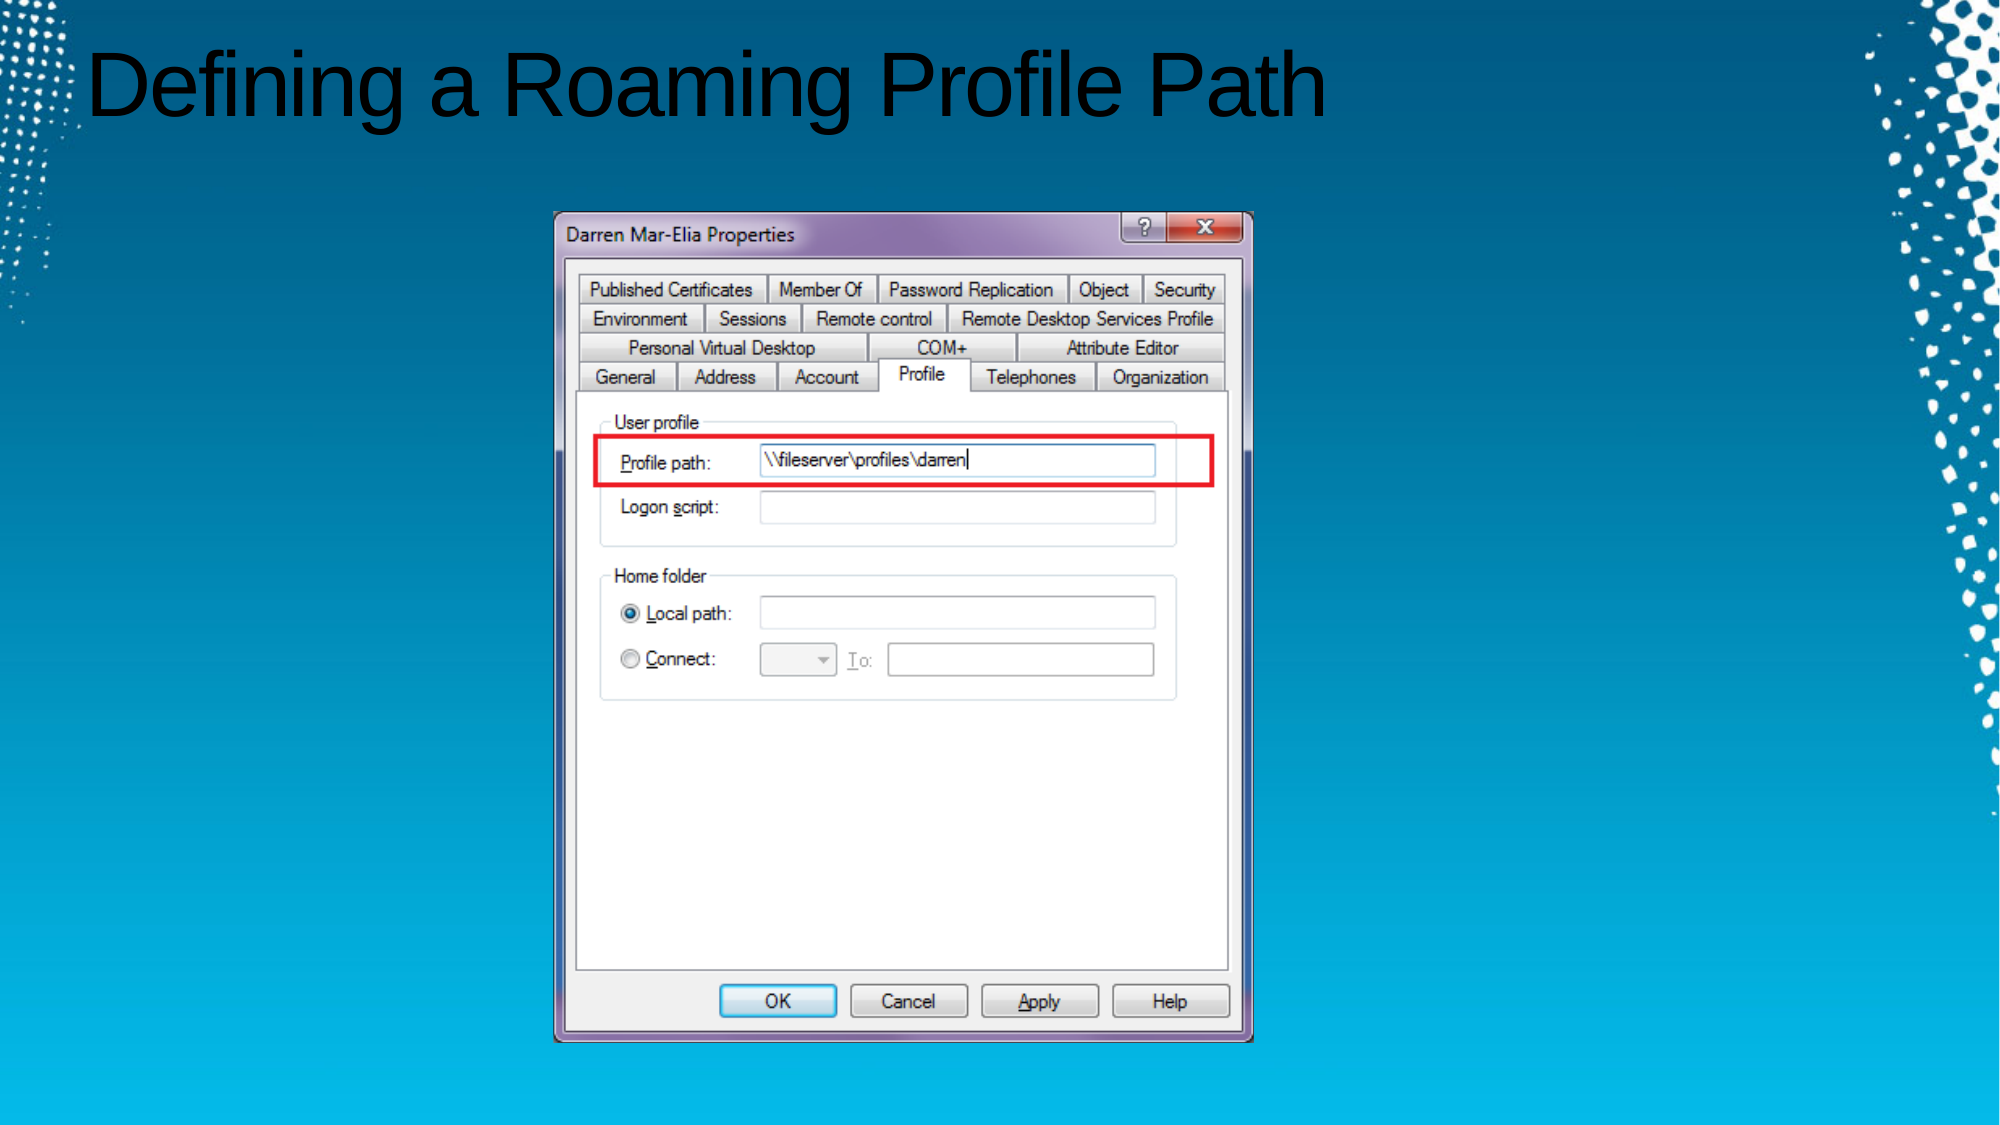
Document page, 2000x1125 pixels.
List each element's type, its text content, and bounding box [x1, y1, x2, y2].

title Defining a Roaming Profile Path [85, 37, 1914, 138]
picture [1920, 257, 1932, 264]
picture [1942, 465, 1958, 483]
picture [17, 129, 23, 136]
picture [1957, 187, 1971, 200]
picture [1892, 212, 1902, 216]
picture [1911, 223, 1918, 230]
picture [1930, 291, 1941, 297]
picture [16, 22, 23, 34]
picture [43, 42, 49, 53]
picture [1970, 426, 1980, 436]
picture [1909, 274, 1920, 291]
picture [33, 0, 42, 10]
picture [1942, 269, 1953, 276]
picture [1919, 367, 1930, 378]
picture [1963, 535, 1977, 550]
picture [1955, 246, 1965, 256]
picture [1973, 368, 1982, 380]
picture [55, 62, 62, 69]
picture [1928, 399, 1939, 415]
picture [6, 97, 12, 105]
picture [42, 31, 53, 39]
picture [38, 74, 47, 80]
picture [1958, 445, 1968, 460]
picture [1981, 604, 2000, 620]
picture [1992, 438, 2000, 448]
picture [1972, 312, 1985, 322]
picture [33, 116, 40, 124]
picture [1982, 714, 1993, 729]
picture [1991, 637, 2000, 652]
picture [1983, 404, 1992, 414]
picture [1925, 87, 1941, 99]
picture [1915, 109, 1924, 119]
picture [1974, 683, 1985, 694]
picture [1990, 492, 2000, 505]
picture [29, 27, 38, 38]
picture [1972, 570, 1986, 583]
picture [1898, 188, 1912, 198]
picture [1922, 200, 1934, 207]
picture [1948, 413, 1958, 424]
picture [33, 88, 42, 97]
picture [18, 13, 26, 19]
picture [3, 10, 11, 18]
picture [1991, 747, 2000, 765]
picture [1960, 392, 1970, 403]
picture [0, 40, 9, 45]
picture [1935, 431, 1946, 449]
picture [1946, 155, 1961, 167]
picture [18, 0, 29, 6]
picture [554, 212, 1253, 1042]
picture [1925, 141, 1935, 155]
picture [1952, 502, 1967, 516]
picture [1978, 517, 1987, 527]
picture [41, 59, 48, 67]
picture [1900, 240, 1912, 254]
picture [1955, 557, 1965, 573]
picture [24, 72, 32, 79]
picture [1946, 525, 1956, 533]
picture [1980, 460, 1987, 469]
picture [1953, 301, 1962, 312]
picture [11, 55, 21, 64]
picture [1968, 481, 1978, 492]
picture [1926, 344, 1939, 358]
picture [1932, 235, 1943, 241]
picture [1935, 379, 1948, 391]
picture [1988, 547, 2000, 561]
picture [26, 57, 34, 68]
picture [47, 0, 57, 10]
picture [1995, 582, 2000, 595]
picture [1984, 349, 1992, 357]
picture [1889, 152, 1901, 166]
picture [1935, 0, 2000, 306]
picture [1950, 359, 1960, 366]
picture [1963, 335, 1972, 344]
picture [1921, 0, 1934, 8]
picture [1963, 589, 1976, 607]
picture [9, 84, 15, 91]
picture [1914, 164, 1923, 177]
picture [28, 42, 36, 53]
picture [10, 69, 17, 78]
picture [1963, 278, 1976, 291]
picture [0, 155, 5, 163]
picture [16, 143, 21, 151]
picture [0, 24, 9, 33]
picture [1994, 382, 2000, 391]
picture [1935, 177, 1945, 189]
picture [34, 101, 43, 111]
picture [1938, 122, 1950, 133]
picture [1929, 27, 1945, 45]
picture [58, 32, 66, 41]
picture [1993, 321, 2000, 339]
picture [30, 14, 40, 23]
picture [13, 41, 25, 49]
picture [1988, 691, 2000, 709]
picture [1979, 657, 1995, 676]
picture [1969, 625, 1985, 642]
picture [31, 131, 37, 138]
picture [1941, 324, 1952, 332]
picture [1914, 308, 1929, 326]
picture [1945, 213, 1955, 220]
picture [56, 47, 64, 55]
picture [54, 76, 60, 83]
picture [45, 16, 55, 24]
